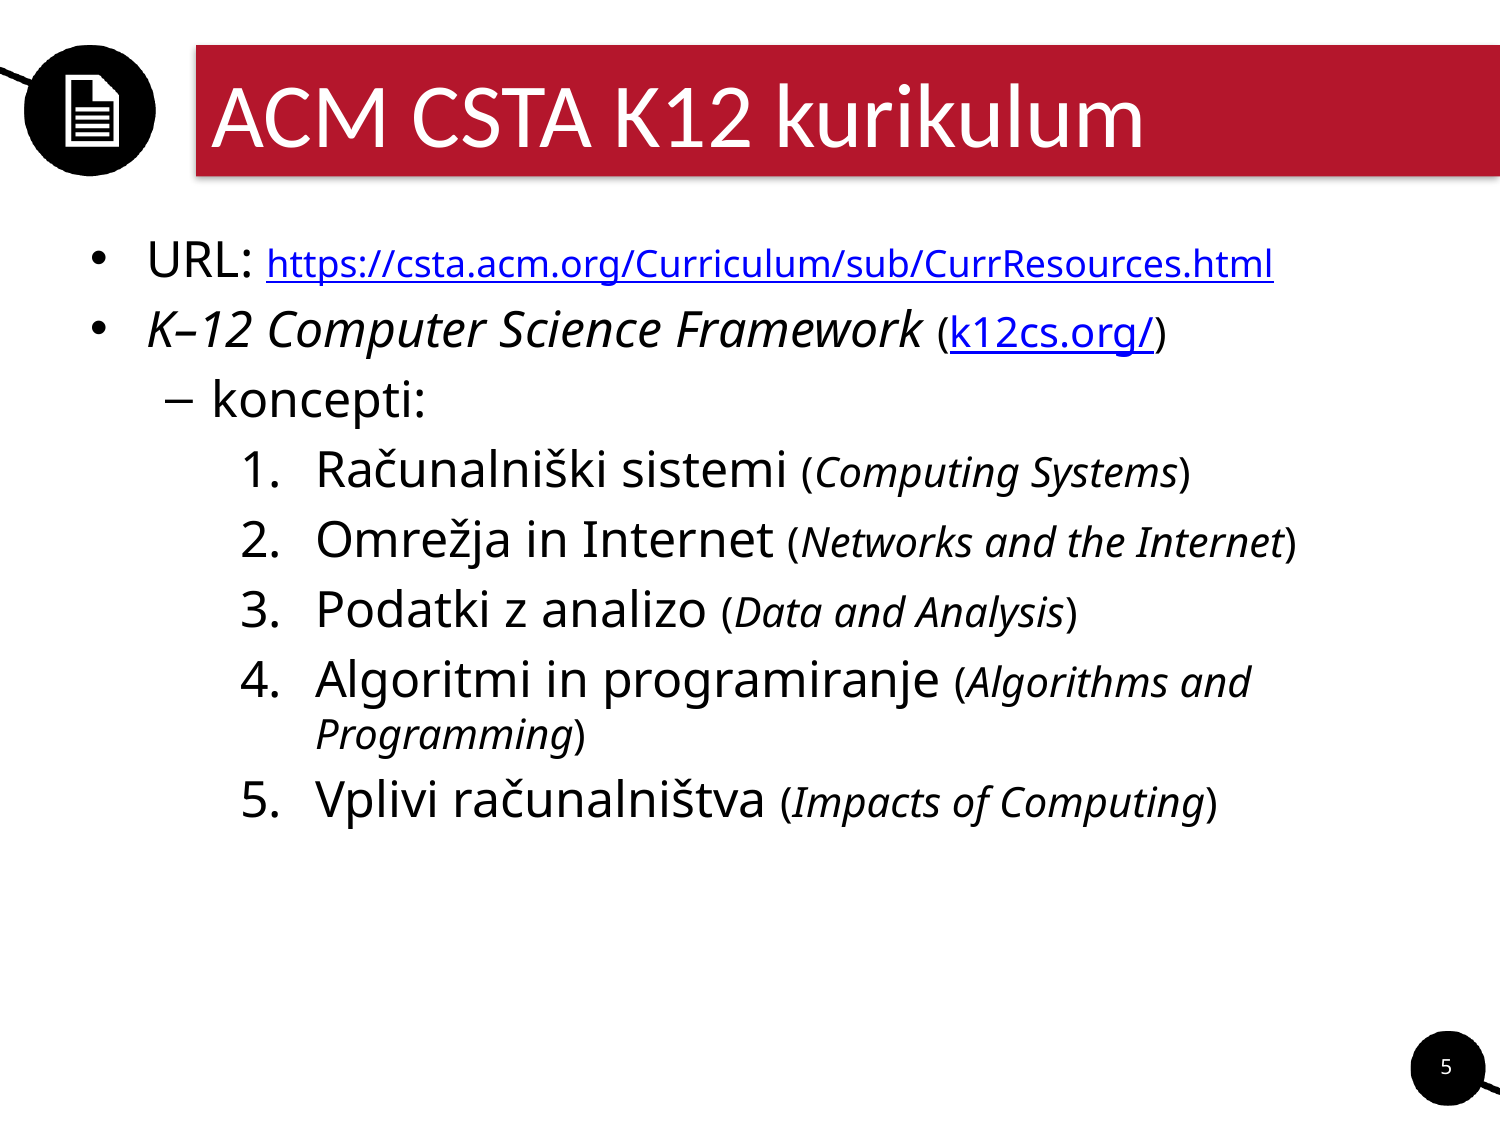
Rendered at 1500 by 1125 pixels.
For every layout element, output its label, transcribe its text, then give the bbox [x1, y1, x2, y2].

slide_number 5 [1404, 1034, 1488, 1101]
title ACM CSTA K12 kurikulum [195, 44, 1500, 177]
list URL: https://csta.acm.org/Curriculum/sub/CurrResources.html K–12 Computer Science Framework (k12cs.org/) koncepti: Računalniški sistemi (Computing Systems) Omrežja in Internet (Networks and the Internet) Podatki z analizo (Data and Analysis) Algoritmi in programiranje (Algorithms and Programming) Vplivi računalništva (Impacts of Computing) [75, 220, 1425, 1005]
picture [0, 0, 1500, 1125]
